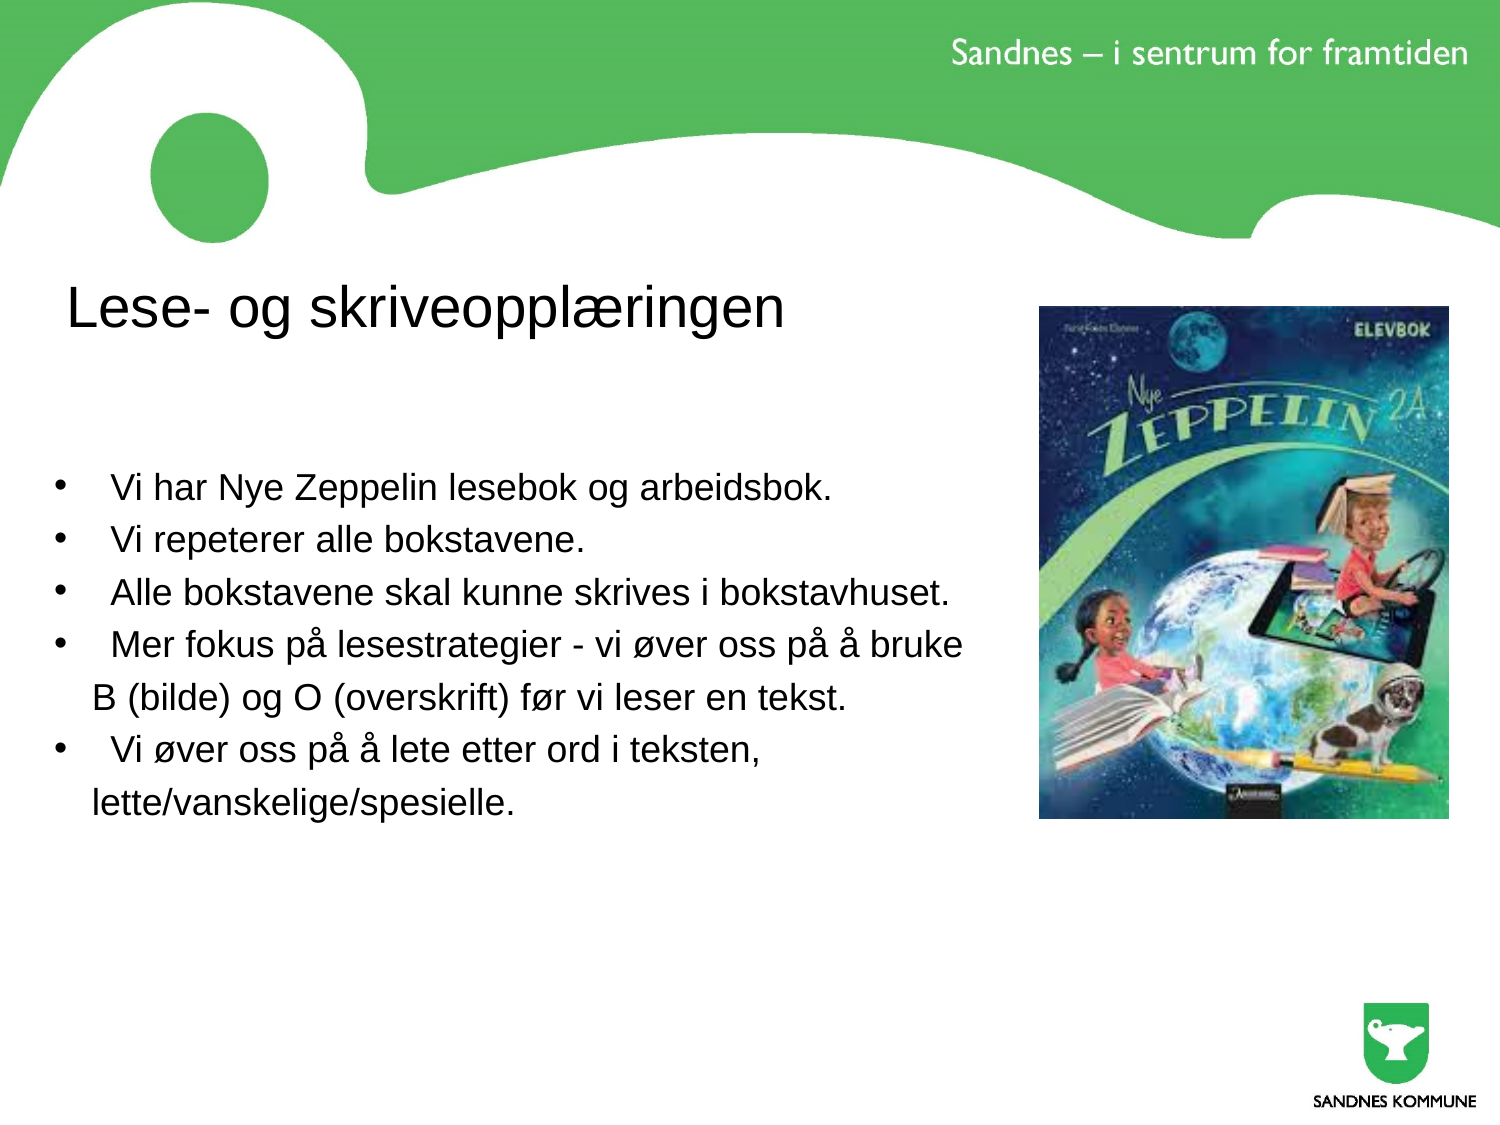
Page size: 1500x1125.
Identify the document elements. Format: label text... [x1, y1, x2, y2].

title Lese- og skriveopplæringen [51, 241, 1449, 367]
picture [0, 0, 1500, 1125]
list Vi har Nye Zeppelin lesebok og arbeidsbok. Vi repeterer alle bokstavene. Alle bokstavene skal kunne skrives i bokstavhuset. Mer fokus på lesestrategier - vi øver oss på å bruke B (bilde) og O (overskrift) før vi leser en tekst. Vi øver oss på å lete etter ord i teksten, lette/vanskelige/spesielle. [20, 395, 1419, 923]
